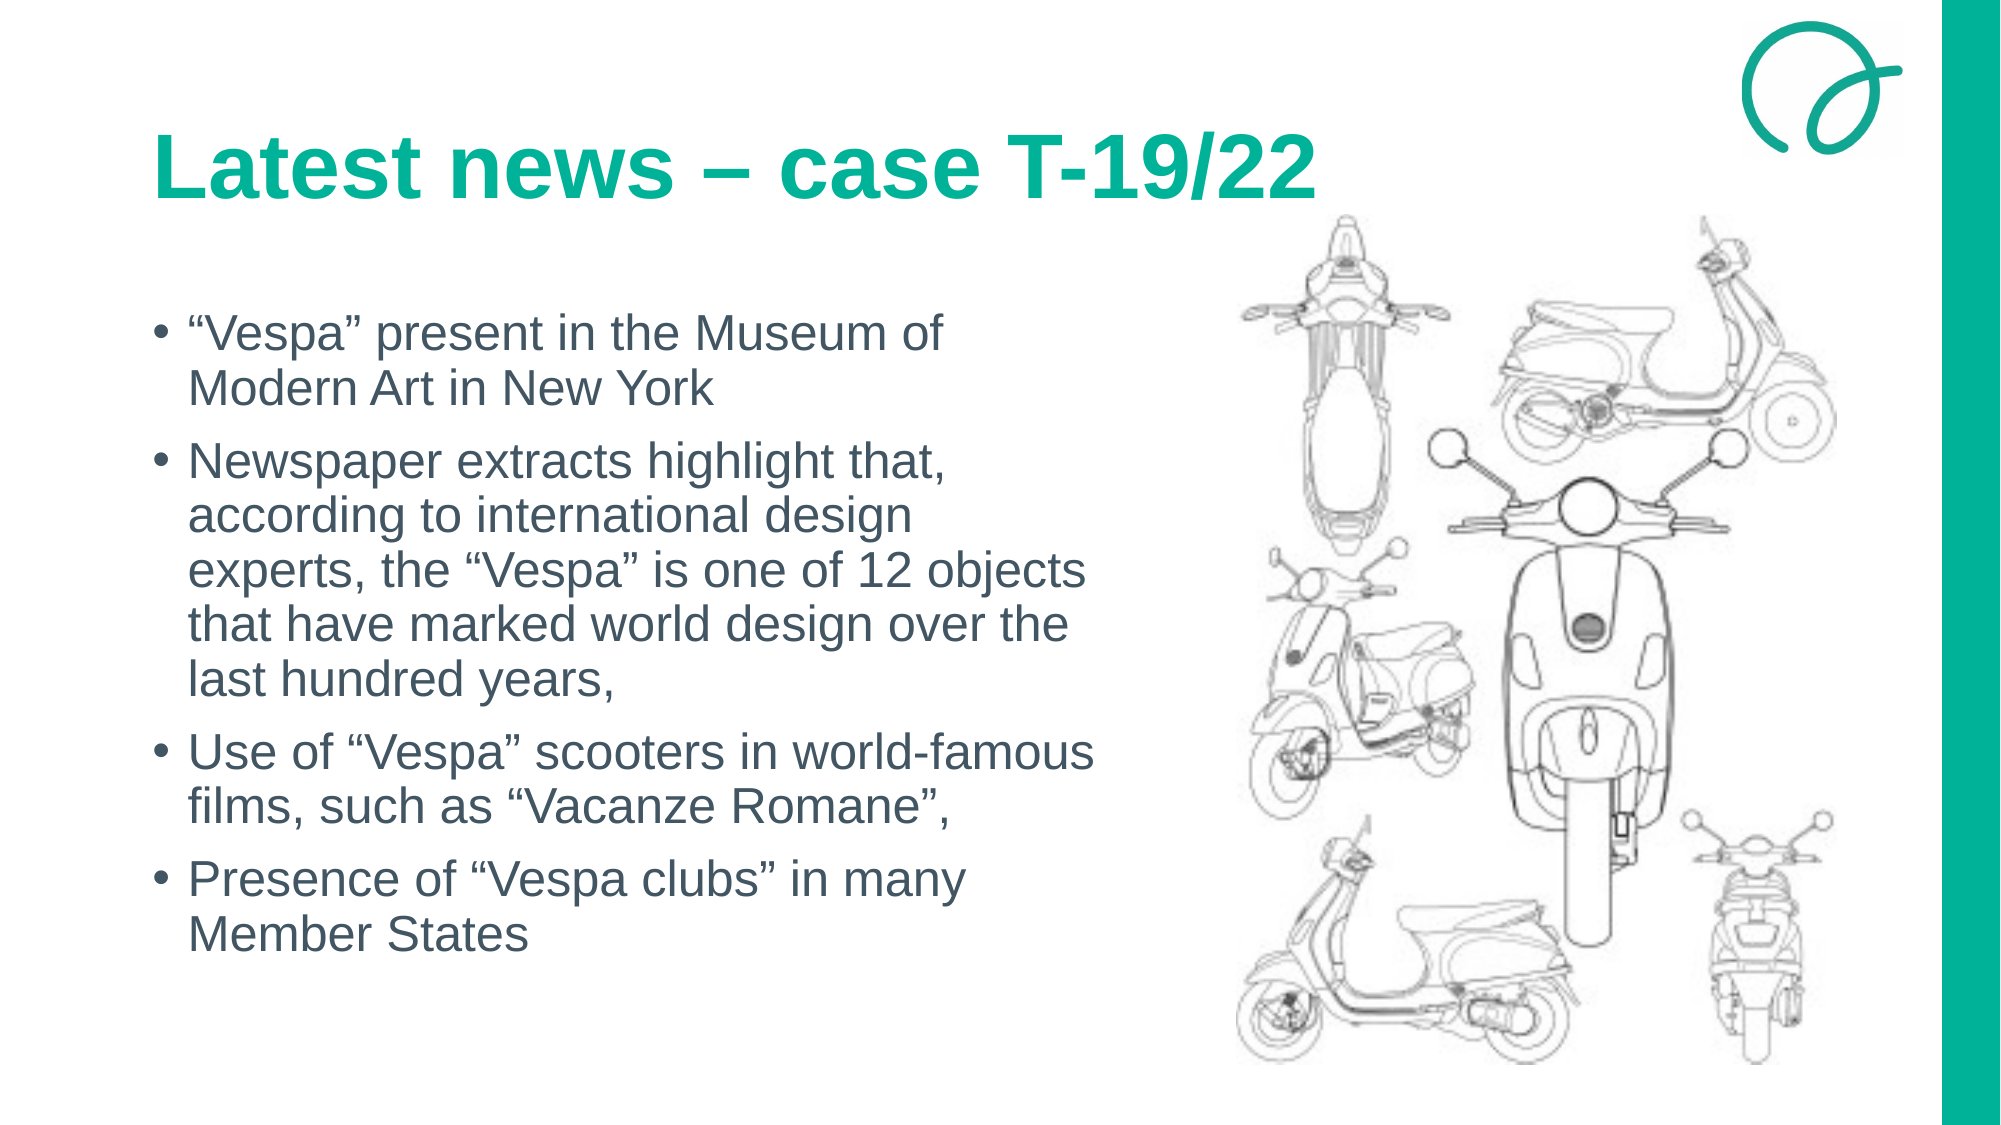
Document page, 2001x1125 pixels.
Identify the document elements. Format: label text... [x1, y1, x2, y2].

picture [1741, 21, 1904, 158]
title Latest news – case T-19/22 [137, 59, 1863, 278]
picture [1235, 214, 1838, 1066]
list “Vespa” present in the Museum of Modern Art in New York Newspaper extracts highlight that, according to international design experts, the “Vespa” is one of 12 objects that have marked world design over the last hundred years, Use of “Vespa” scooters in world-famous films, such as “Vacanze Romane”, Presence of “Vespa clubs” in many Member States [137, 299, 1114, 1014]
